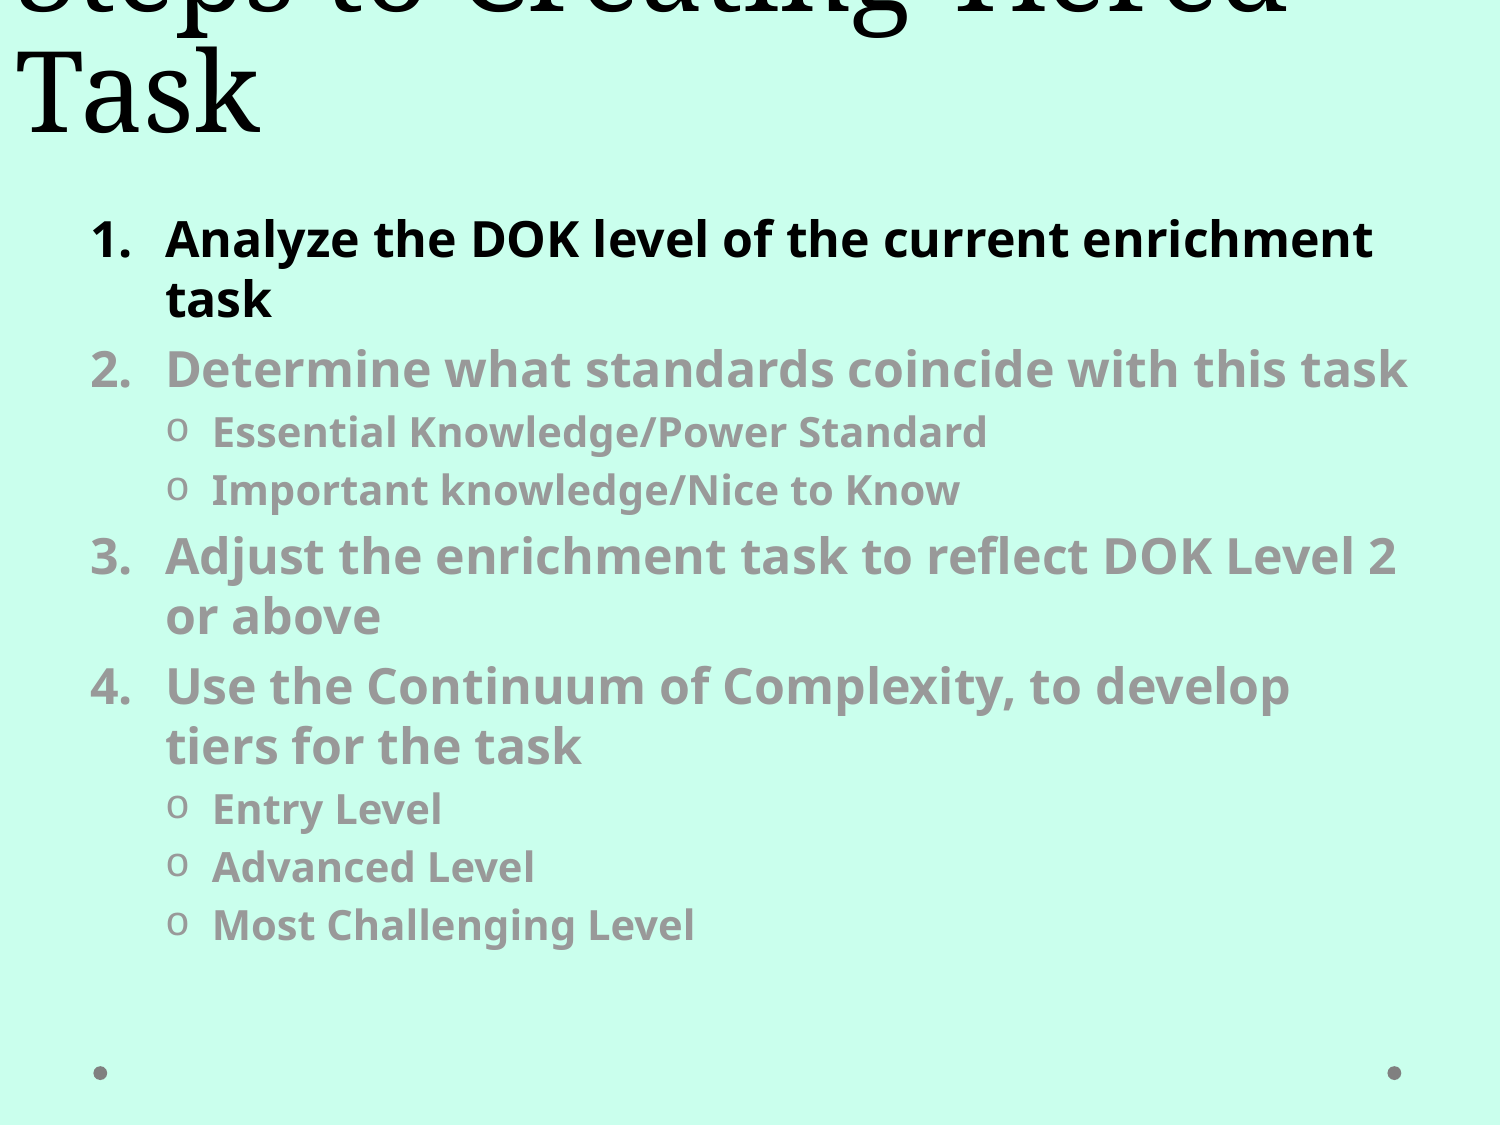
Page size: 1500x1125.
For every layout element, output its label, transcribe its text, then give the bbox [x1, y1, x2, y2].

title Steps to Creating Tiered Task [0, 0, 1500, 163]
list Analyze the DOK level of the current enrichment task Determine what standards coincide with this task Essential Knowledge/Power Standard Important knowledge/Nice to Know Adjust the enrichment task to reflect DOK Level 2 or above Use the Continuum of Complexity, to develop tiers for the task Entry Level Advanced Level Most Challenging Level [75, 200, 1425, 1100]
